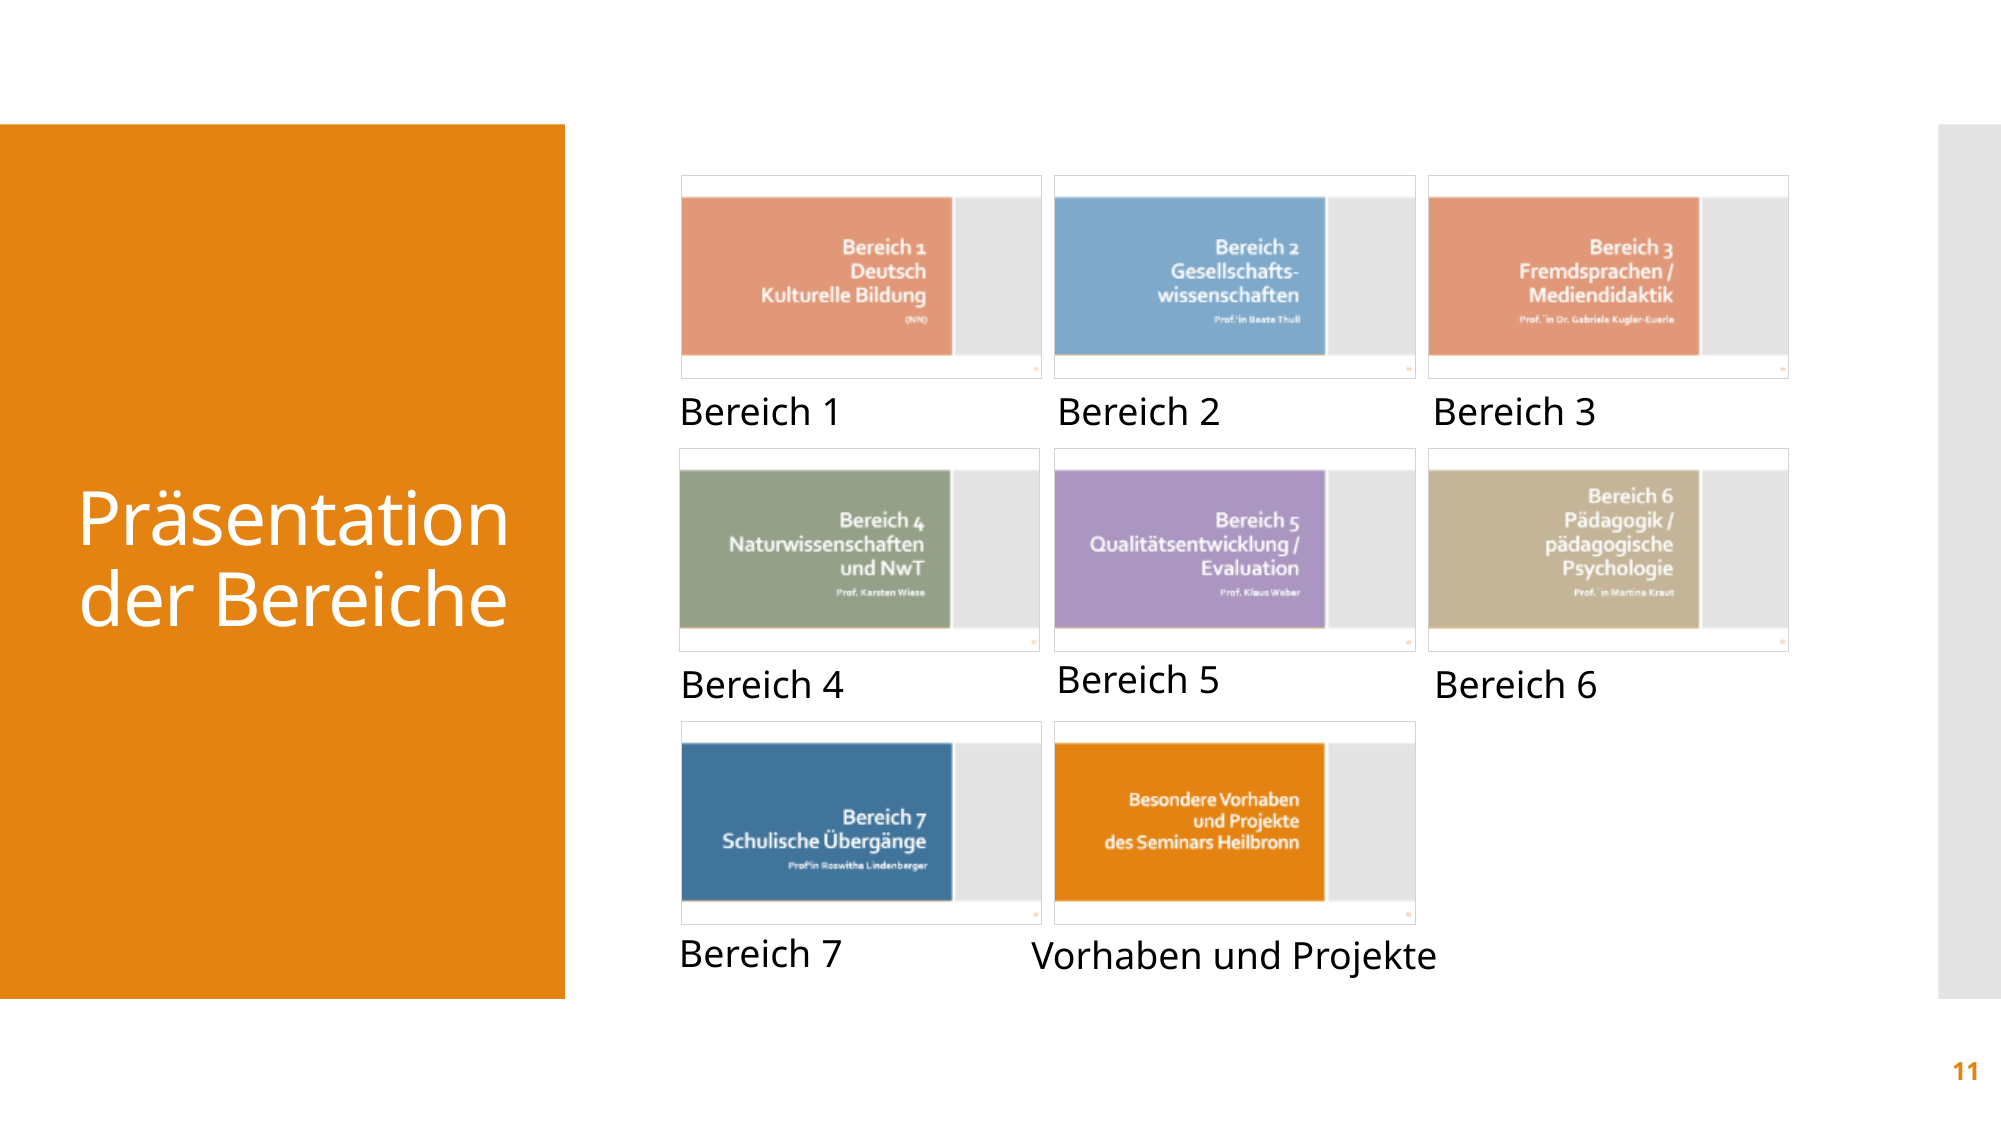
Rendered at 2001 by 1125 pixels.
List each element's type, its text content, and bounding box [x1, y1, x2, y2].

text_box Bereich 5 [1041, 648, 1236, 709]
picture [1429, 176, 1788, 378]
text_box Bereich 1 [664, 380, 859, 440]
text_box Bereich 6 [1419, 653, 1613, 714]
text_box Vorhaben und Projekte [1016, 924, 1453, 985]
picture [680, 449, 1039, 651]
picture [1429, 449, 1788, 651]
text_box Bereich 2 [1042, 380, 1236, 440]
slide_number 11 [1744, 1042, 1996, 1103]
picture [682, 722, 1041, 924]
text_box Bereich 4 [665, 653, 860, 714]
picture [1055, 449, 1415, 651]
picture [1055, 722, 1415, 924]
title Präsentation der Bereiche [41, 184, 525, 940]
text_box Bereich 3 [1417, 380, 1612, 440]
picture [1055, 176, 1415, 378]
picture [682, 176, 1041, 378]
text_box Bereich 7 [664, 922, 858, 983]
